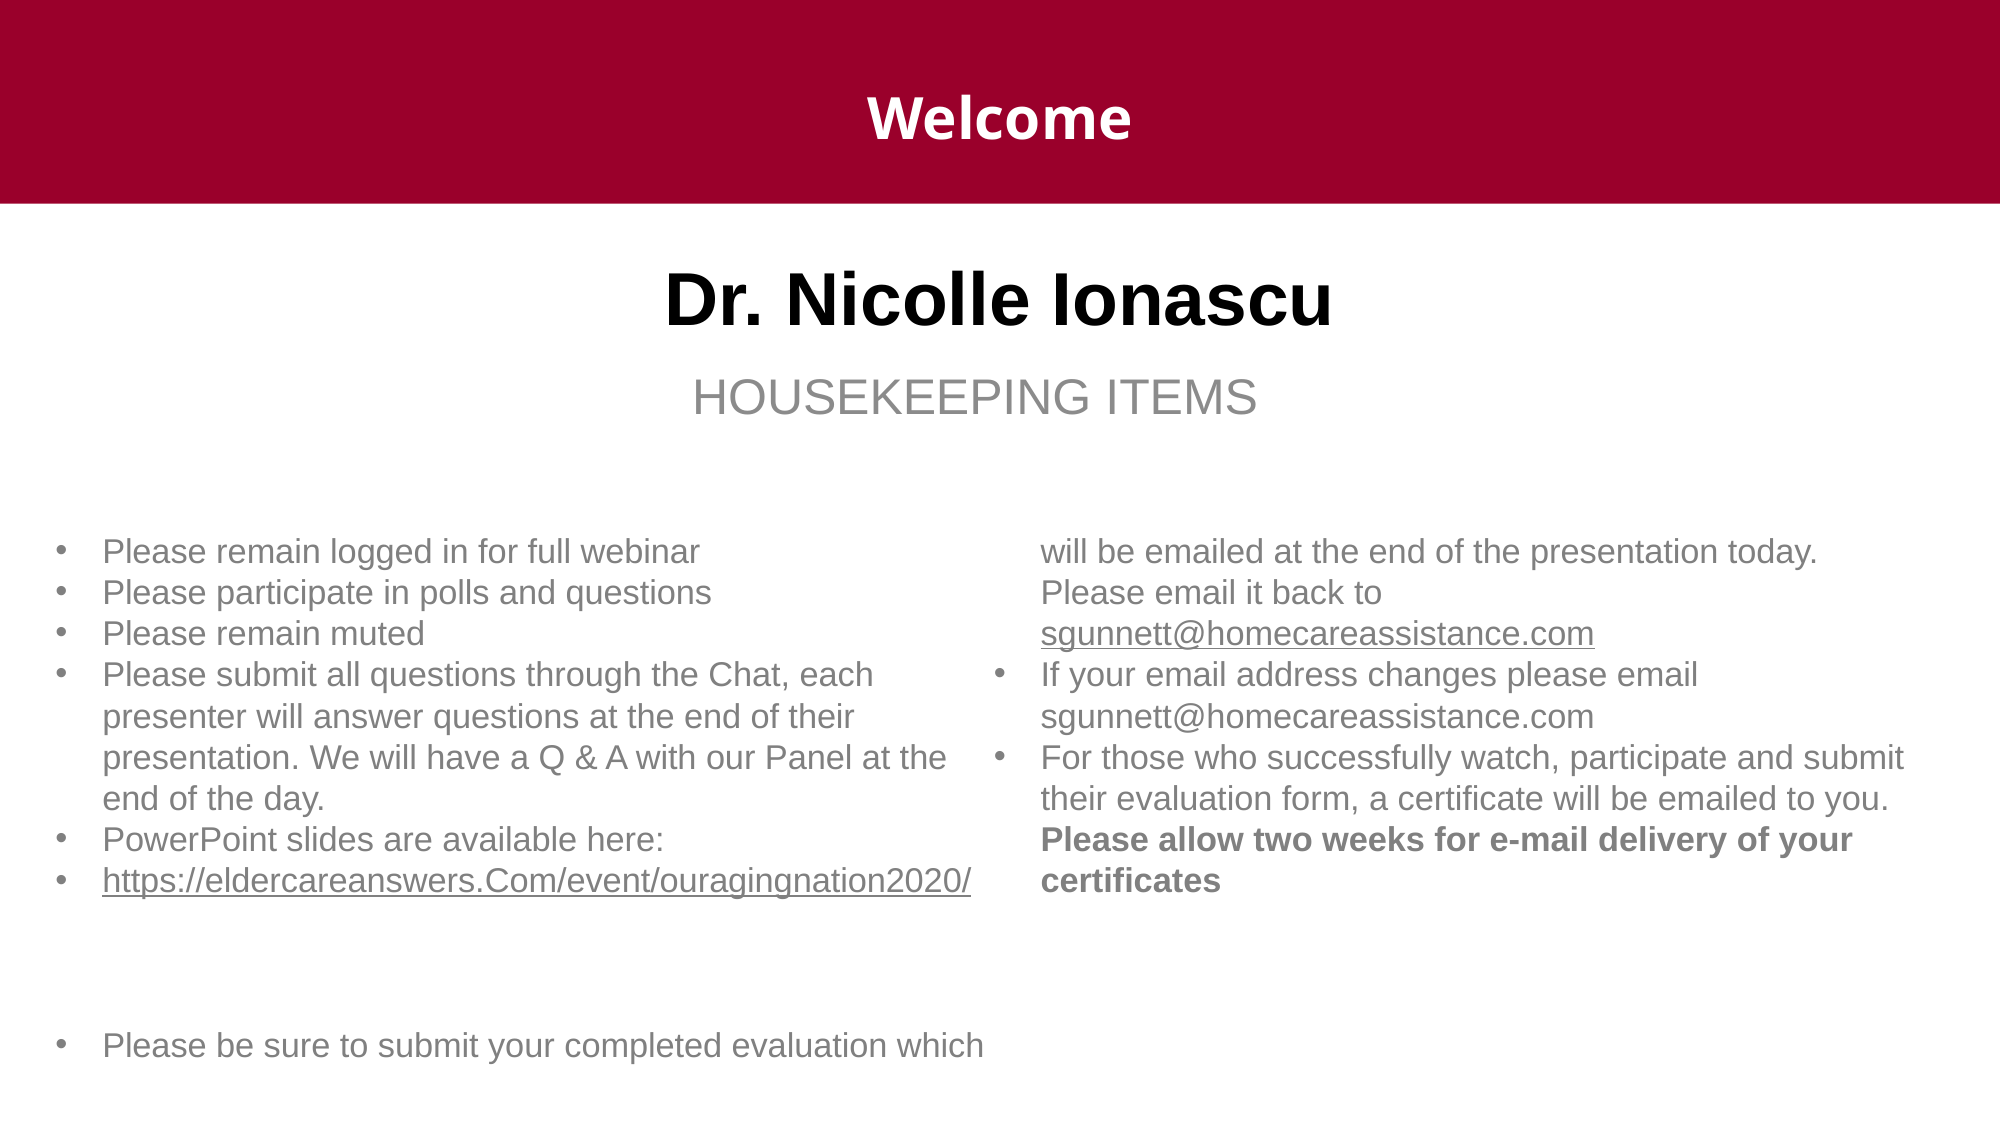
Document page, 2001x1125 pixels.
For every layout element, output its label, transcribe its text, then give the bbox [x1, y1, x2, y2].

text_box Housekeeping items [0, 364, 1976, 426]
title Dr. Nicolle Ionascu [0, 175, 2000, 350]
text_box Welcome [0, 64, 2000, 175]
text_box Please remain logged in for full webinar Please participate in polls and questions Please remain muted Please submit all questions through the Chat, each presenter will answer questions at the end of their presentation. We will have a Q & A with our Panel at the end of the day. PowerPoint slides are available here: https://eldercareanswers.Com/event/ouragingnation2020/ Please be sure to submit your completed evaluation which will be emailed at the end of the presentation today. Please email it back to sgunnett@homecareassistance.com If your email address changes please email sgunnett@homecareassistance.com For those who successfully watch, participate and submit their evaluation form, a certificate will be emailed to you. Please allow two weeks for e-mail delivery of your certificates [40, 517, 1947, 1077]
